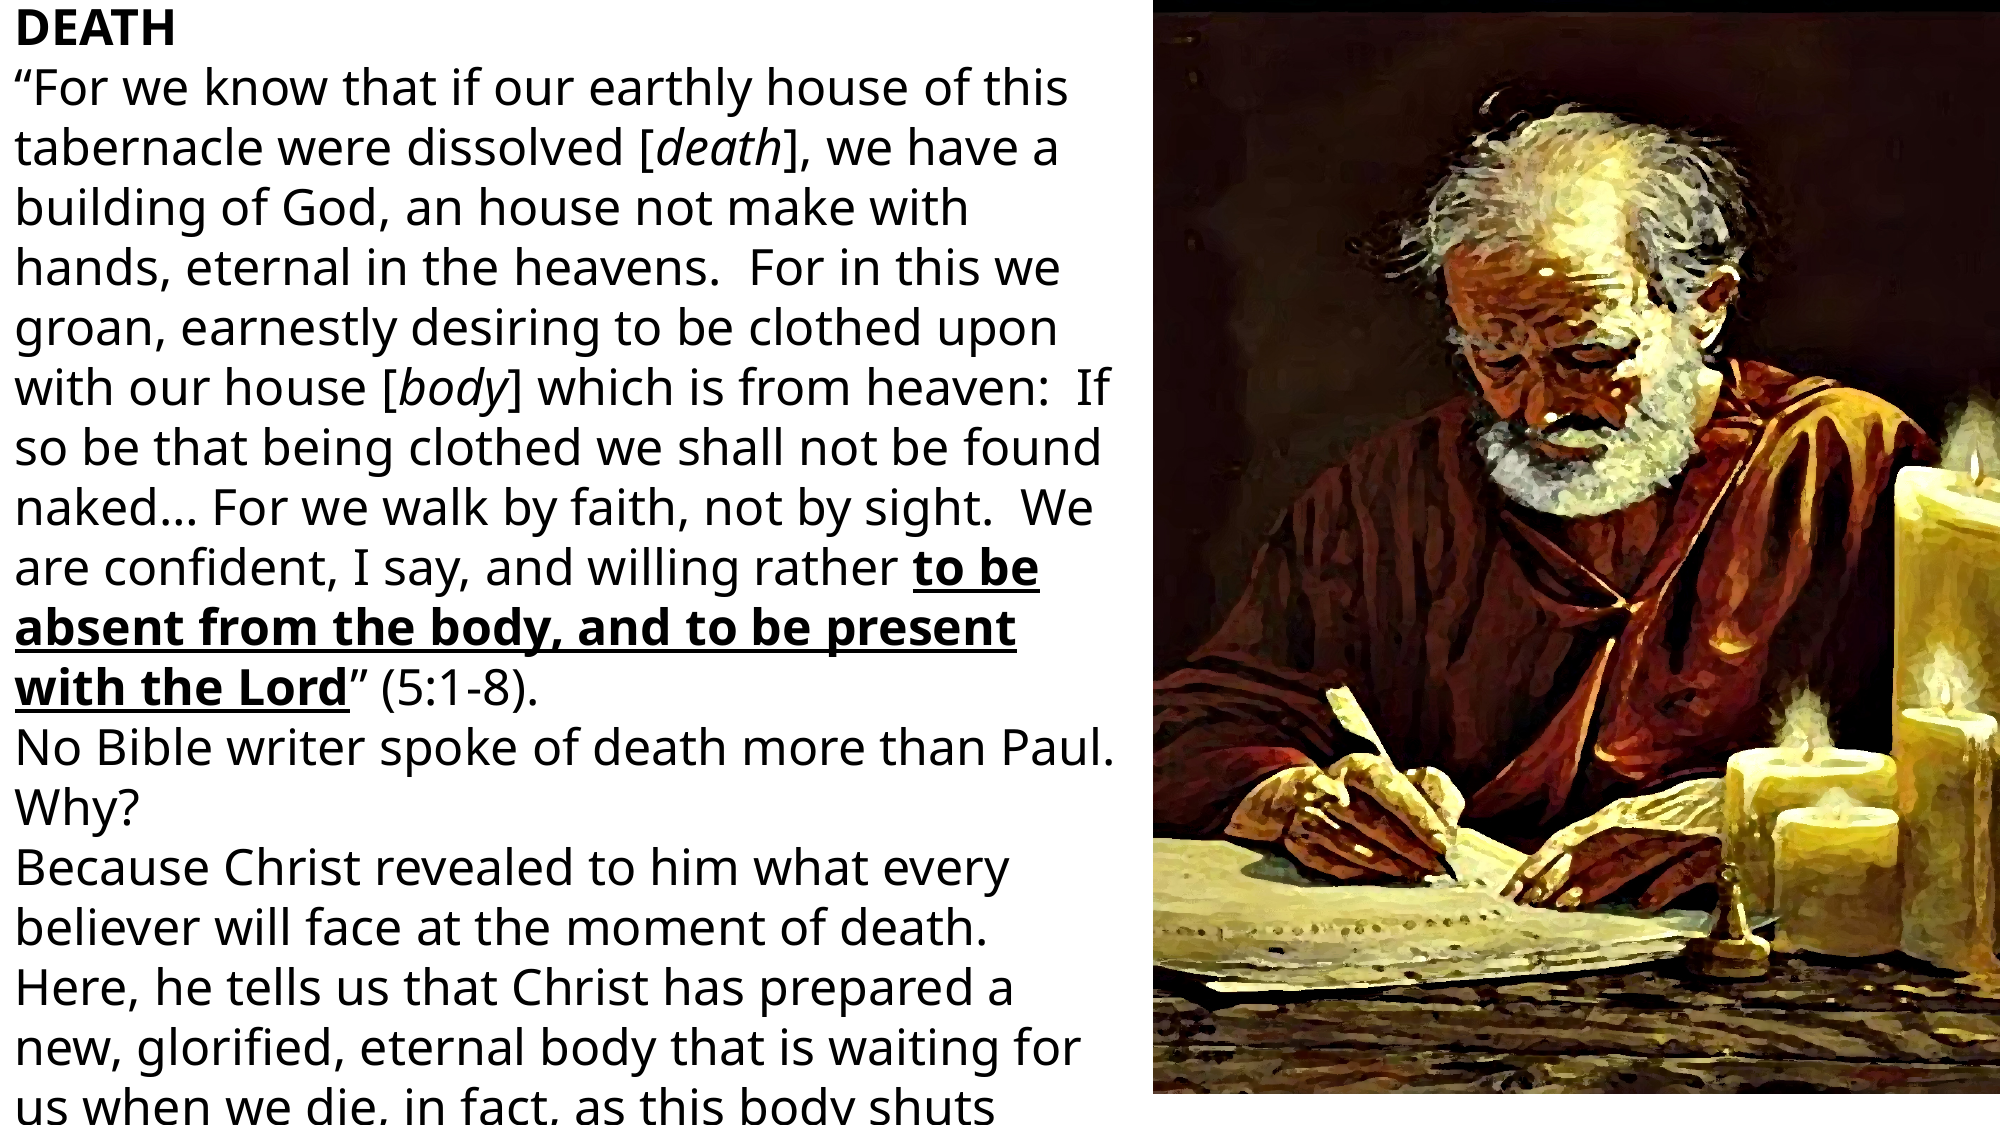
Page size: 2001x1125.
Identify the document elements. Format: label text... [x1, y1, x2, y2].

picture [1153, 0, 2000, 1094]
text_box DEATH “For we know that if our earthly house of this tabernacle were dissolved [death], we have a building of God, an house not make with hands, eternal in the heavens. For in this we groan, earnestly desiring to be clothed upon with our house [body] which is from heaven: If so be that being clothed we shall not be found naked… For we walk by faith, not by sight. We are confident, I say, and willing rather to be absent from the body, and to be present with the Lord” (5:1-8). No Bible writer spoke of death more than Paul. Why? Because Christ revealed to him what every believer will face at the moment of death. Here, he tells us that Christ has prepared a new, glorified, eternal body that is waiting for us when we die, in fact, as this body shuts down we groan, desiring that new body. There is no intermediary state [purgatory]—to be absent from this body means to be immediately present with the Lord. [0, 0, 1147, 1125]
